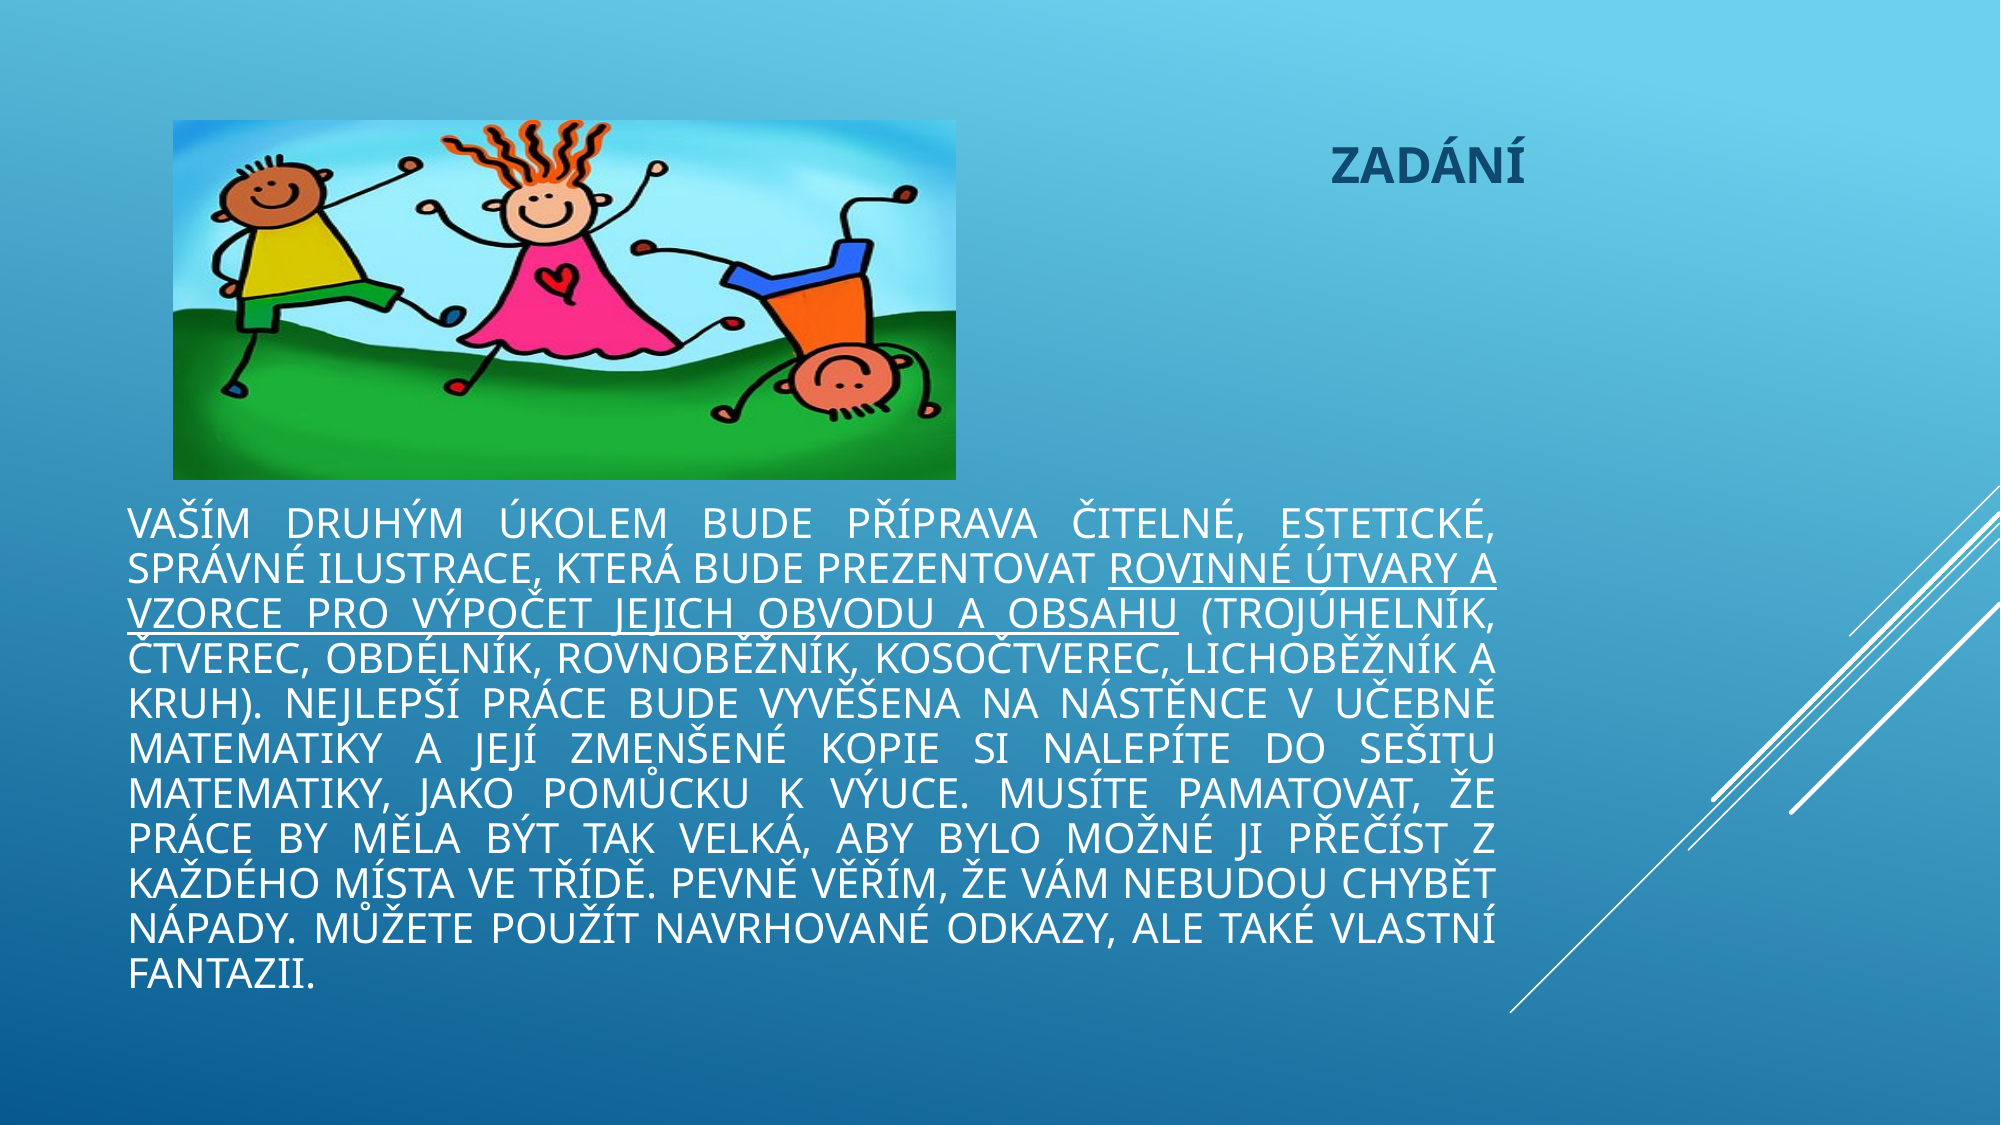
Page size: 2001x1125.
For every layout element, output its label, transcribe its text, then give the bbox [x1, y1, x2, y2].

title Vaším druhým úkolem bude příprava čitelné, estetické, správné ilustrace, která bude prezentovat rovinné útvary a vzorce pro výpočet jejich obvodu a obsahu (trojúhelník, čtverec, obdélník, rovnoběžník, kosočtverec, lichoběžník a kruh). Nejlepší práce bude vyvěšena na nástěnce v učebně matematiky a její zmenšené kopie si nalepíte do sešitu matematiky, jako pomůcku k výuce. Musíte pamatovat, že práce BY měla být tak velká, aby bylo možné ji přečíst z každého místa ve třídě. Pevně věřím, že Vám nebudou chybět nápady. Můžete použít navrhované odkazy, ale také vlastní fantazii. [112, 516, 1513, 984]
list ZADÁNÍ [1066, 120, 1792, 279]
picture [173, 120, 957, 480]
